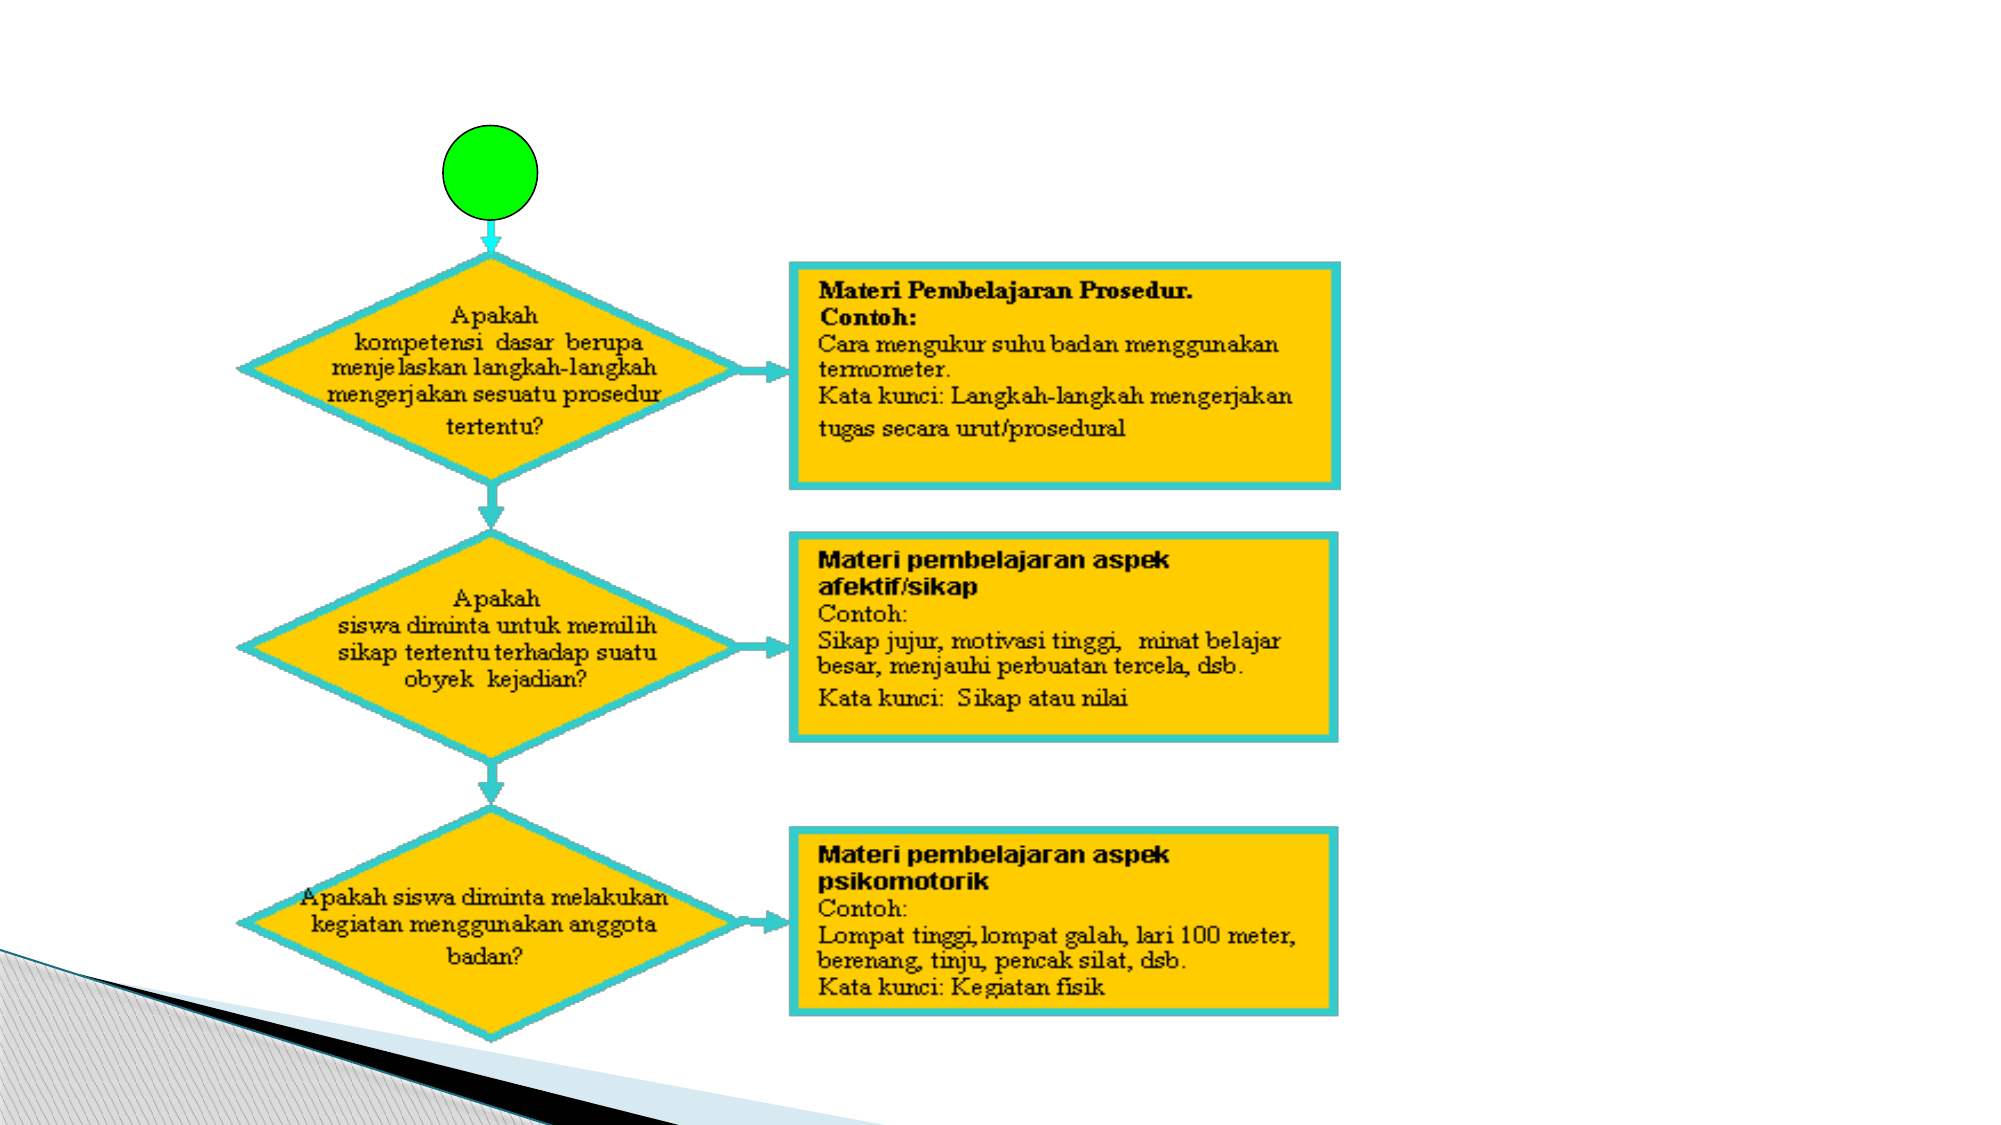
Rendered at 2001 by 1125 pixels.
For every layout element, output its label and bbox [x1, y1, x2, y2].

picture [229, 204, 1341, 1048]
text_box [442, 125, 538, 204]
